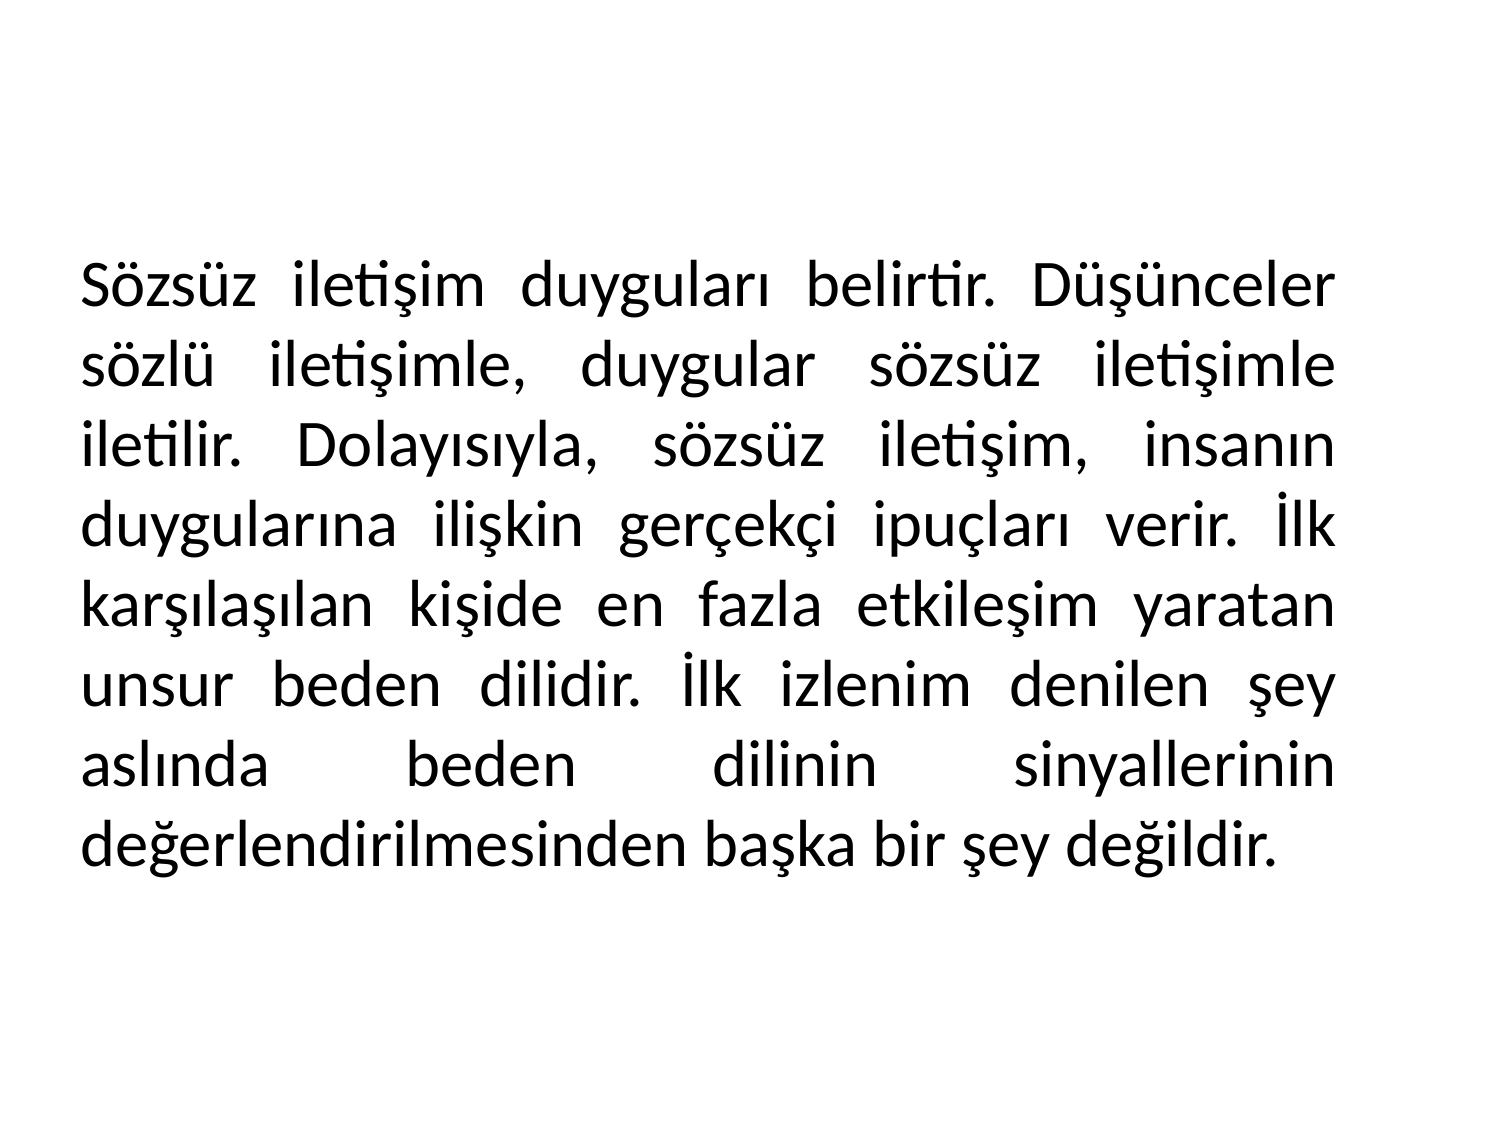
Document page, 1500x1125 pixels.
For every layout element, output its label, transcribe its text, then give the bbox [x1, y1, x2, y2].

subtitle Sözsüz iletişim duyguları belirtir. Düşünceler sözlü iletişimle, duygular sözsüz iletişimle iletilir. Dolayısıyla, sözsüz iletişim, insanın duygularına ilişkin gerçekçi ipuçları verir. İlk karşılaşılan kişide en fazla etkileşim yaratan unsur beden dilidir. İlk izlenim denilen şey aslında beden dilinin sinyallerinin değerlendirilmesinden başka bir şey değildir. [64, 231, 1353, 965]
